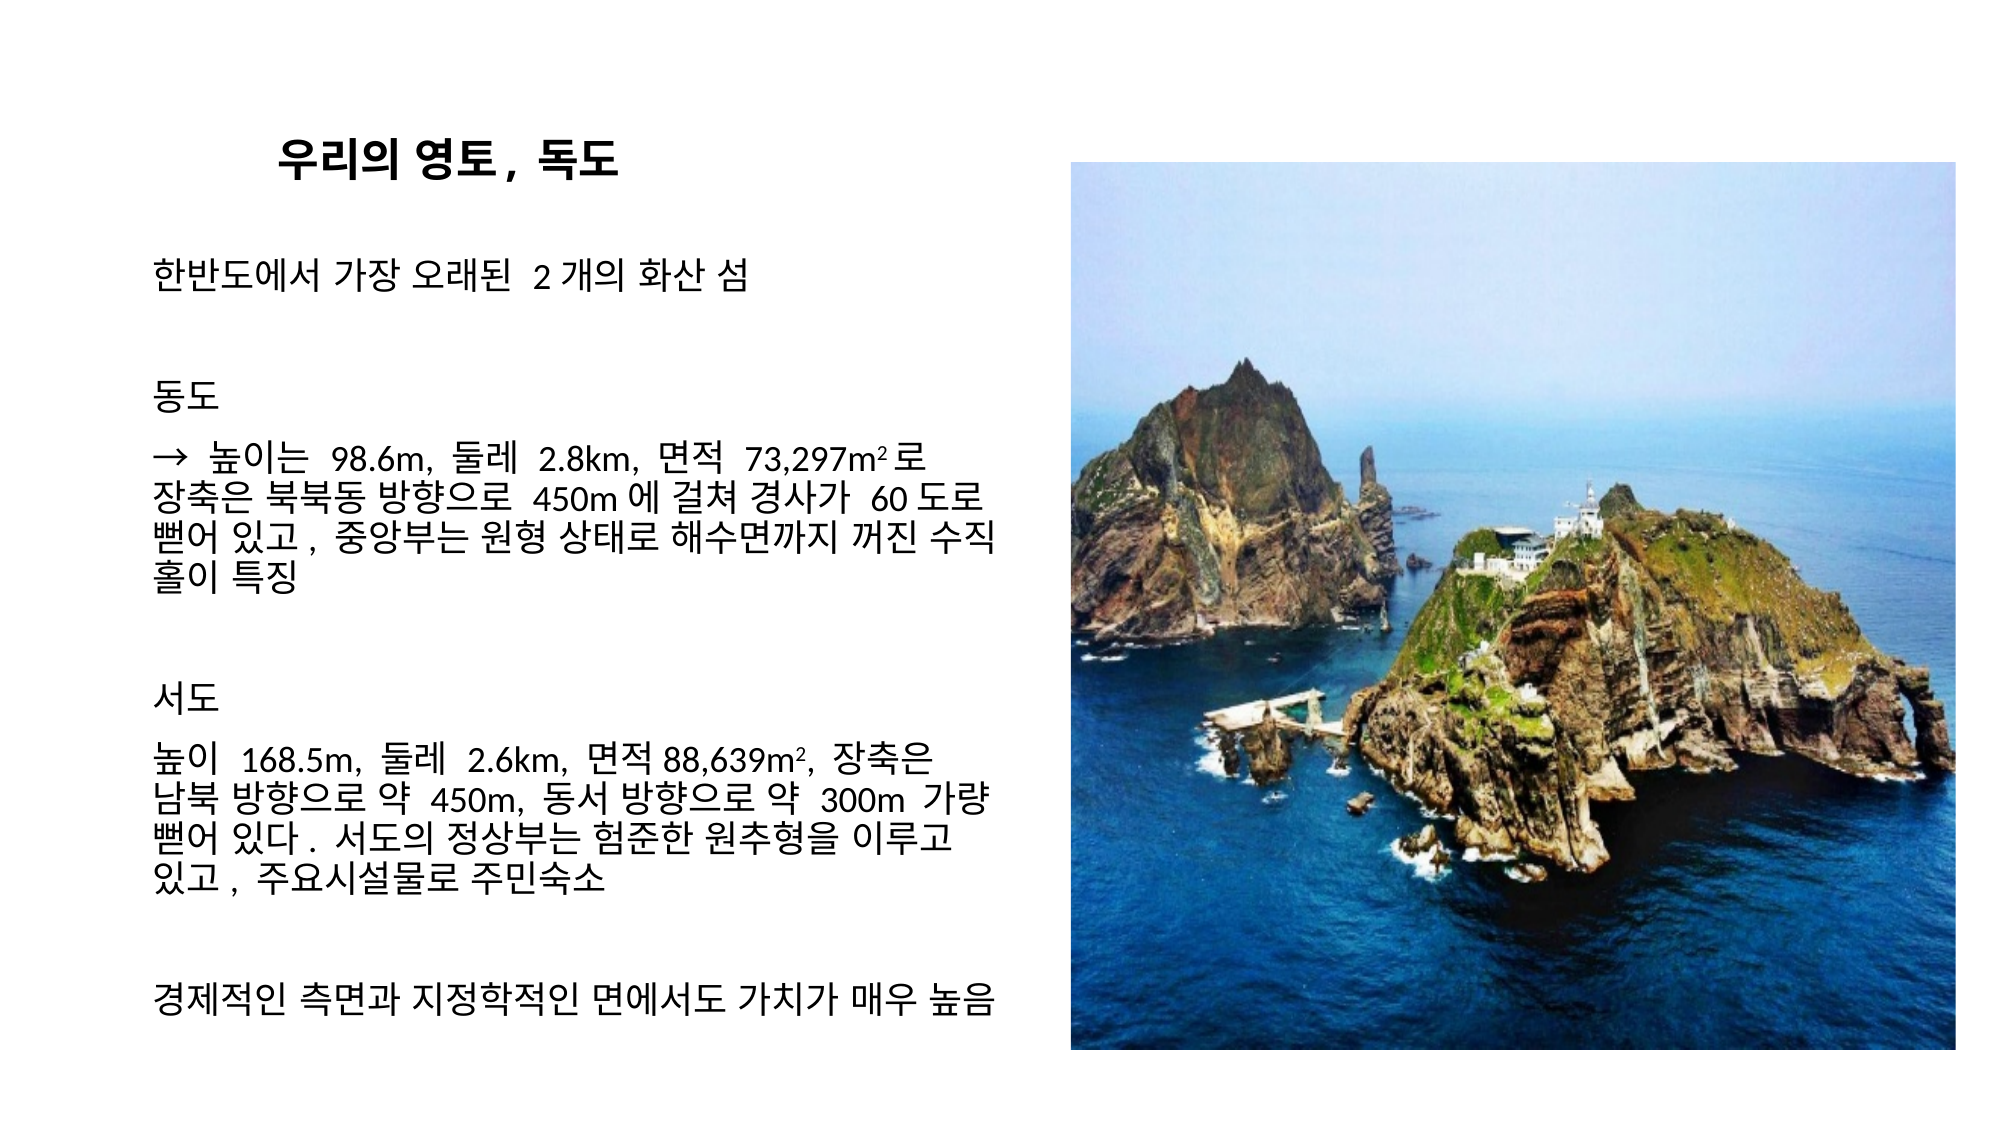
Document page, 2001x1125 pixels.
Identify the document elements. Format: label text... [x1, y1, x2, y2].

title 우리의 영토, 독도 [138, 75, 783, 194]
picture [1070, 162, 1956, 1050]
list 한반도에서 가장 오래된 2개의 화산 섬 동도 → 높이는 98.6m, 둘레 2.8km, 면적 73,297m2로 장축은 북북동 방향으로 450m에 걸쳐 경사가 60도로 뻗어 있고, 중앙부는 원형 상태로 해수면까지 꺼진 수직 홀이 특징 서도 높이 168.5m, 둘레 2.6km, 면적88,639m2, 장축은 남북 방향으로 약 450m, 동서 방향으로 약 300m 가량 뻗어 있다. 서도의 정상부는 험준한 원추형을 이루고 있고, 주요시설물로 주민숙소 경제적인 측면과 지정학적인 면에서도 가치가 매우 높음 [138, 249, 1023, 1050]
